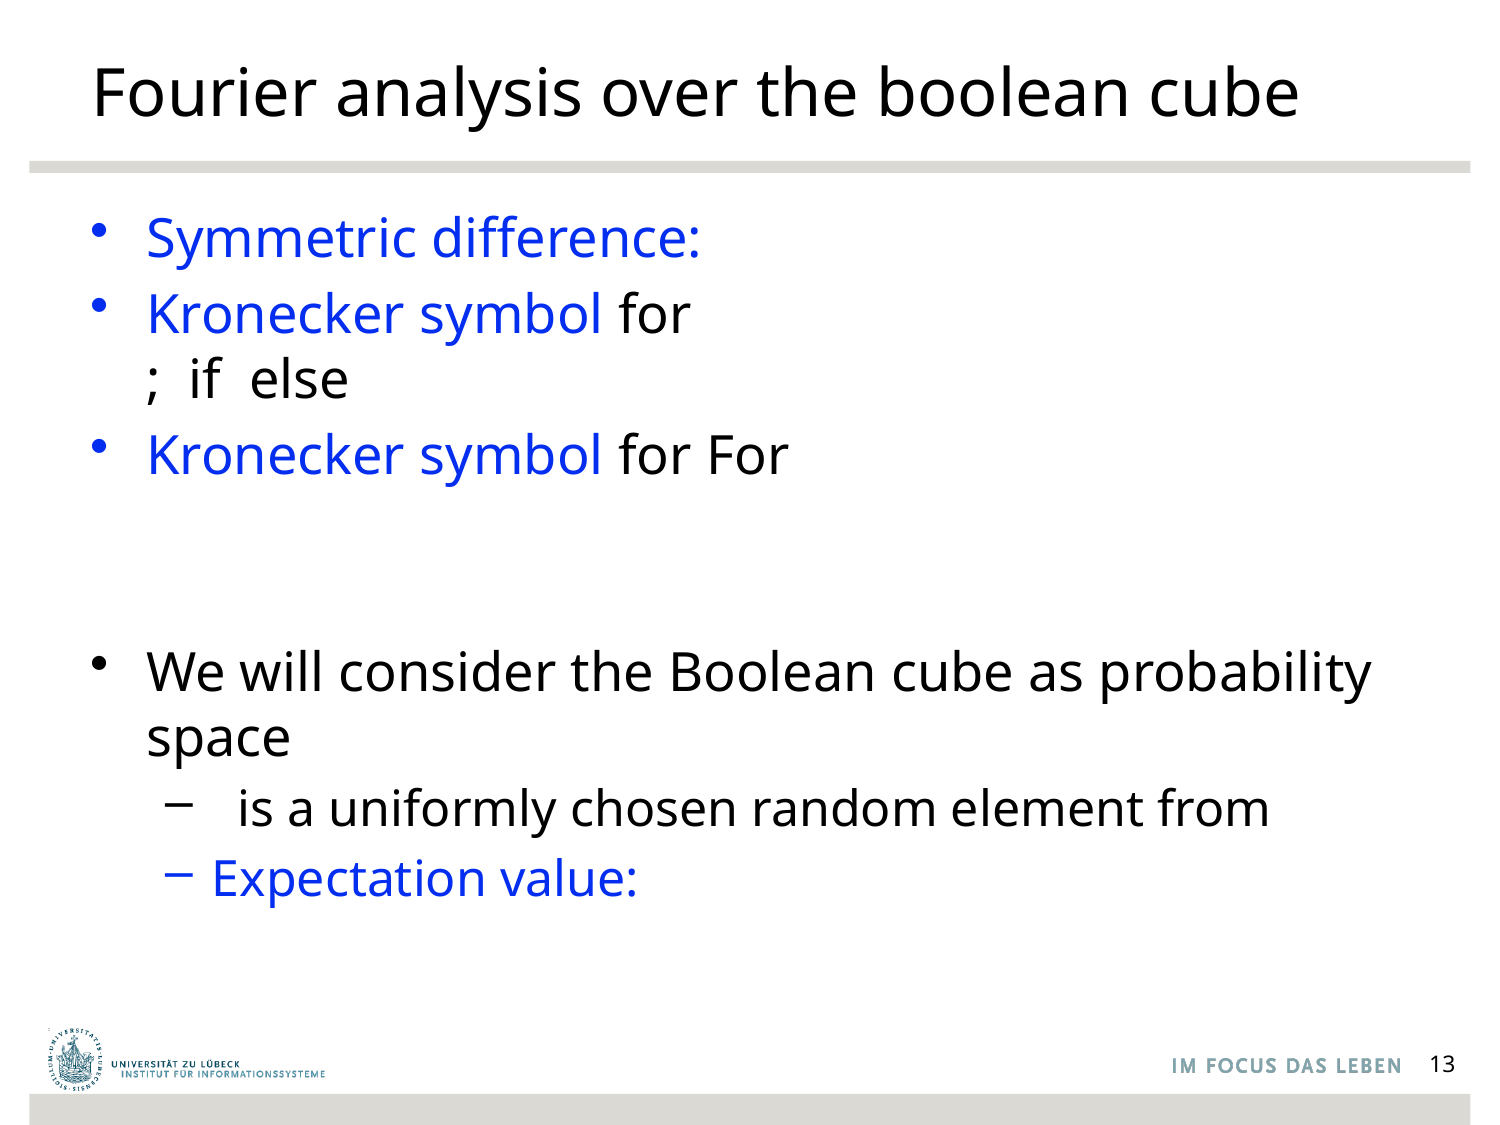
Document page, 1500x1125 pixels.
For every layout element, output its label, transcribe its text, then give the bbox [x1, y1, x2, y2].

title Fourier analysis over the boolean cube [76, 42, 1427, 126]
slide_number 13 [1305, 1050, 1471, 1083]
picture [1173, 1058, 1305, 1073]
